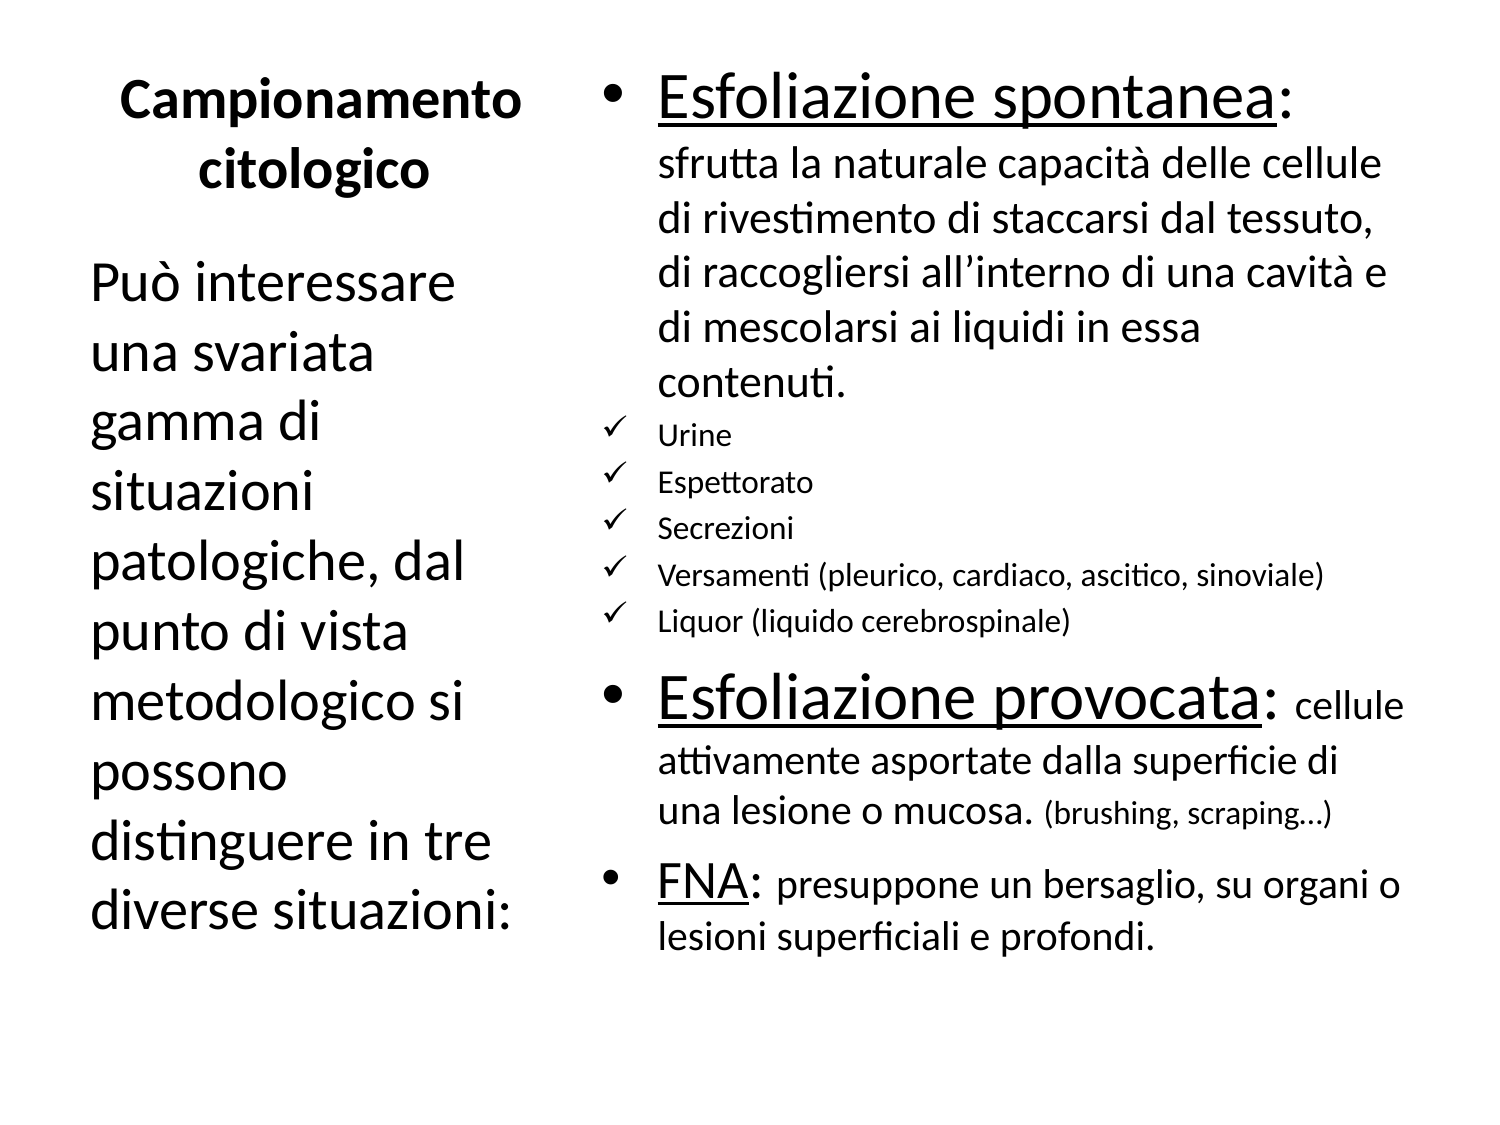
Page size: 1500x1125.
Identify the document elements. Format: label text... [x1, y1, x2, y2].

list Può interessare una svariata gamma di situazioni patologiche, dal punto di vista metodologico si possono distinguere in tre diverse situazioni: [75, 235, 569, 1005]
list Esfoliazione spontanea: sfrutta la naturale capacità delle cellule di rivestimento di staccarsi dal tessuto, di raccogliersi all’interno di una cavità e di mescolarsi ai liquidi in essa contenuti. Urine Espettorato Secrezioni Versamenti (pleurico, cardiaco, ascitico, sinoviale) Liquor (liquido cerebrospinale) Esfoliazione provocata: cellule attivamente asportate dalla superficie di una lesione o mucosa. (brushing, scraping…) FNA: presuppone un bersaglio, su organi o lesioni superficiali e profondi. [586, 44, 1425, 1005]
title Campionamento citologico [75, 44, 569, 209]
